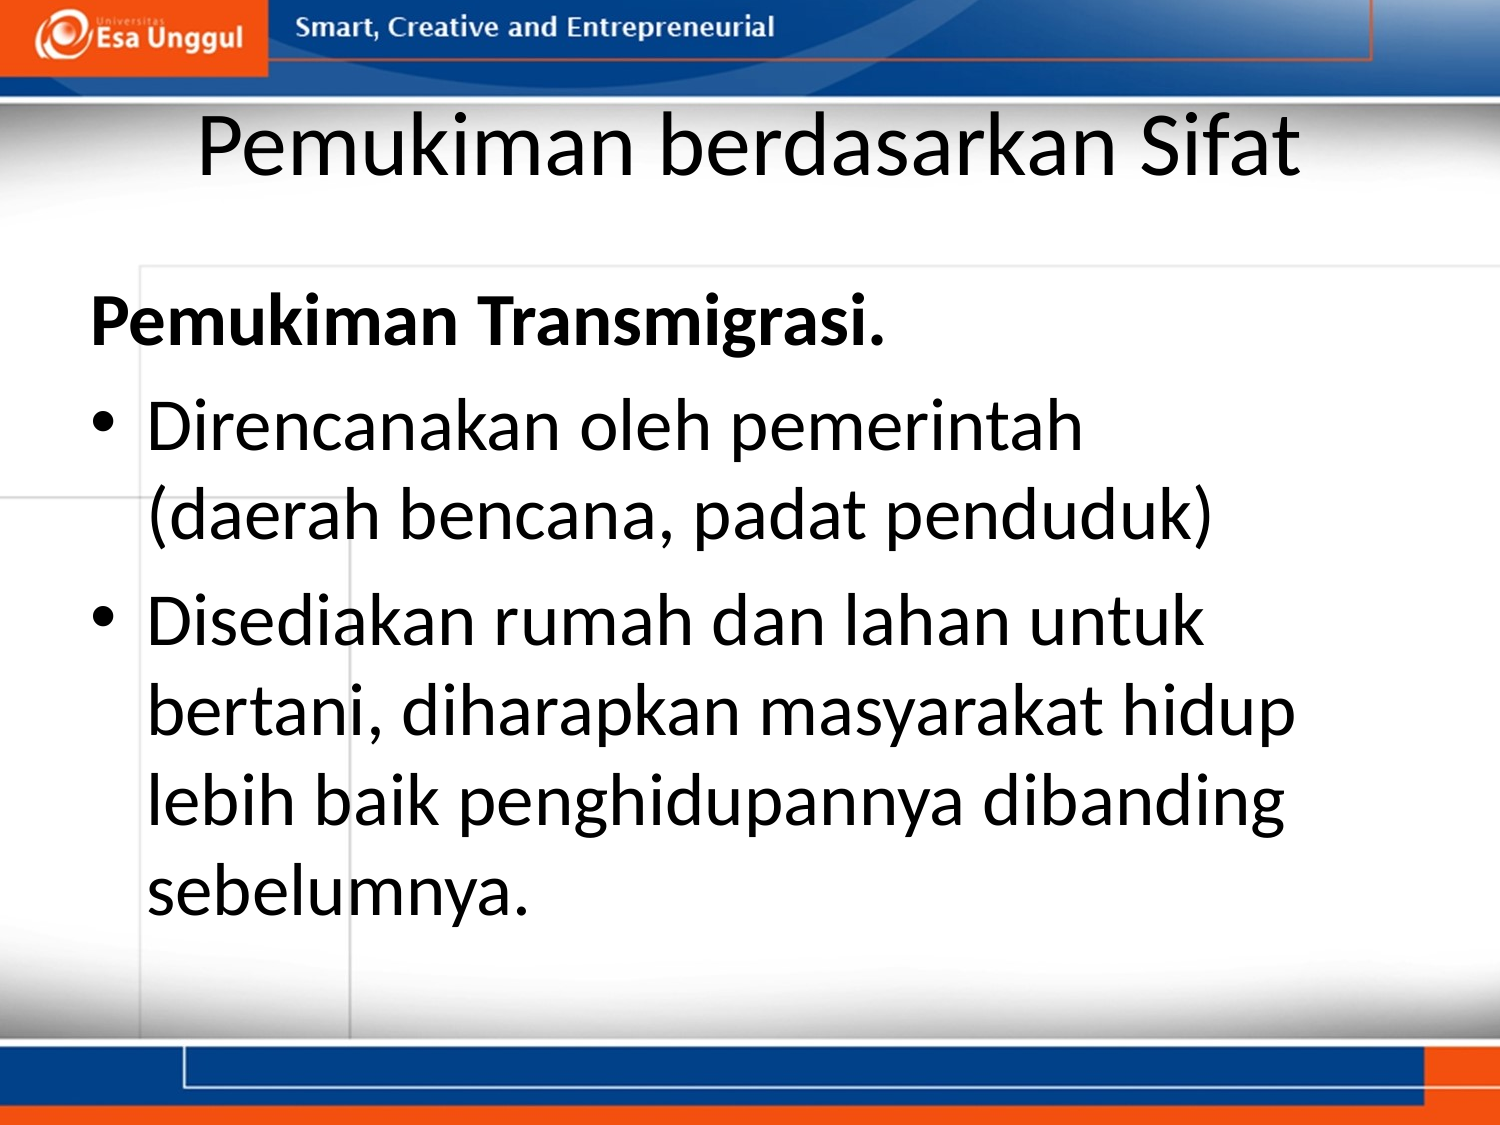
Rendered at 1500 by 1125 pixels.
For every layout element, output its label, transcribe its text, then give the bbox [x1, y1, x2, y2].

list Pemukiman Transmigrasi. Direncanakan oleh pemerintah (daerah bencana, padat penduduk) Disediakan rumah dan lahan untuk bertani, diharapkan masyarakat hidup lebih baik penghidupannya dibanding sebelumnya. [75, 262, 1425, 1005]
picture [0, 0, 1500, 1125]
title Pemukiman berdasarkan Sifat [75, 45, 1425, 233]
